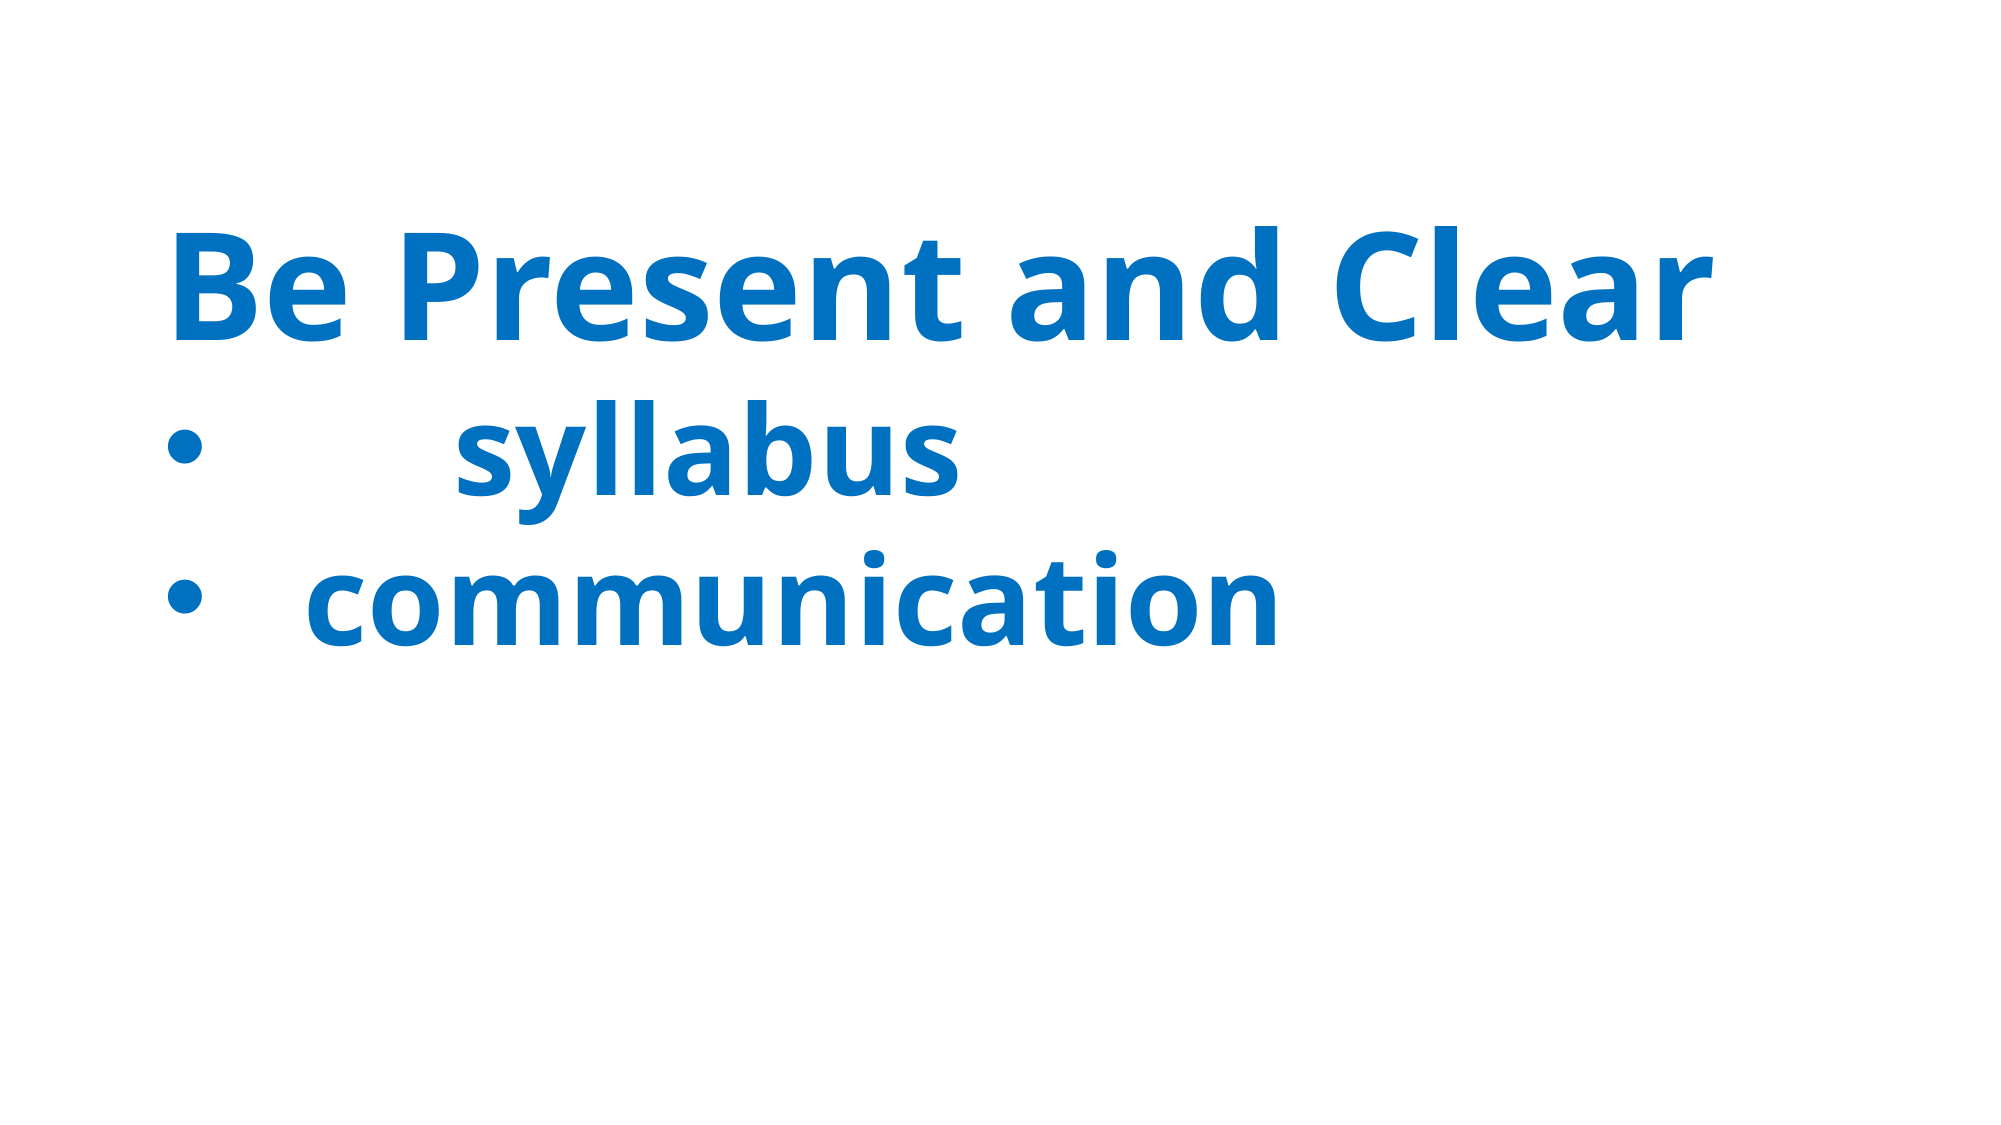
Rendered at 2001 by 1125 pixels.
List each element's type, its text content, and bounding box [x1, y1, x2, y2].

text_box Be Present and Clear syllabus communication [148, 182, 1880, 828]
